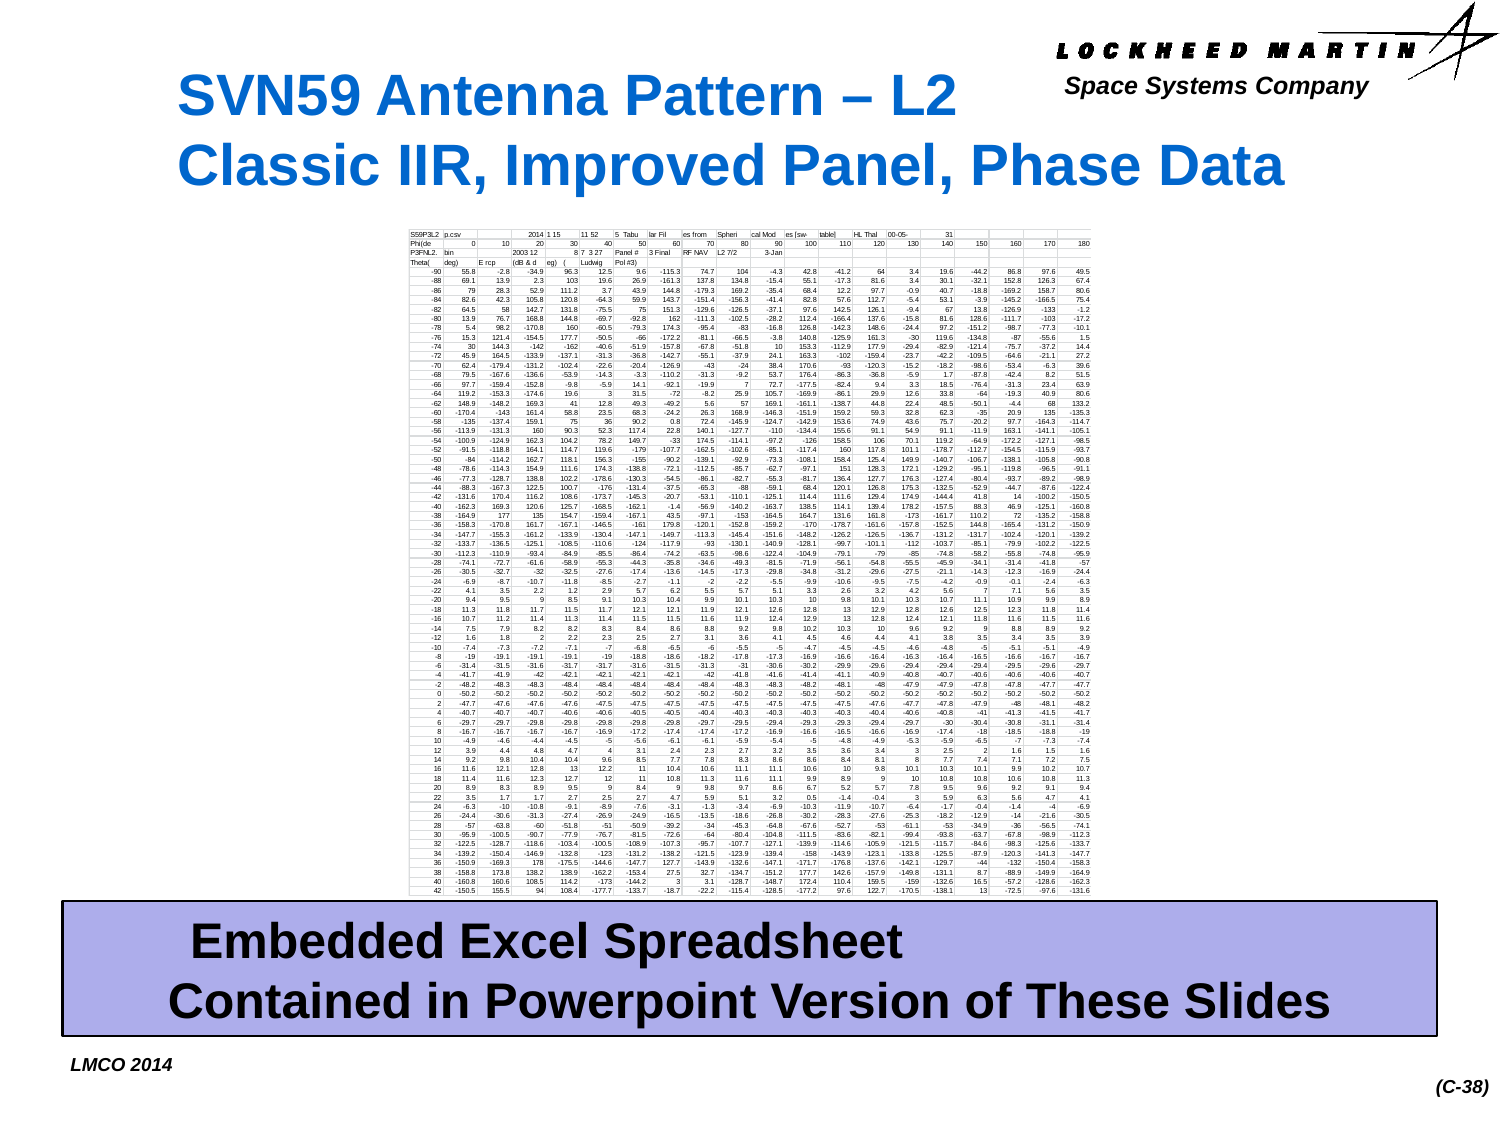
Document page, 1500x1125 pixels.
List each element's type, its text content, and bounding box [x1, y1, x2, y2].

picture [1050, 0, 1500, 99]
text_box SVN59 Antenna Pattern – L2 Classic IIR, Improved Panel, Phase Data [162, 49, 1313, 205]
picture [1315, 83, 1321, 92]
text_box Embedded Excel Spreadsheet Contained in Powerpoint Version of These Slides [62, 901, 1438, 1036]
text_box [408, 228, 1092, 897]
